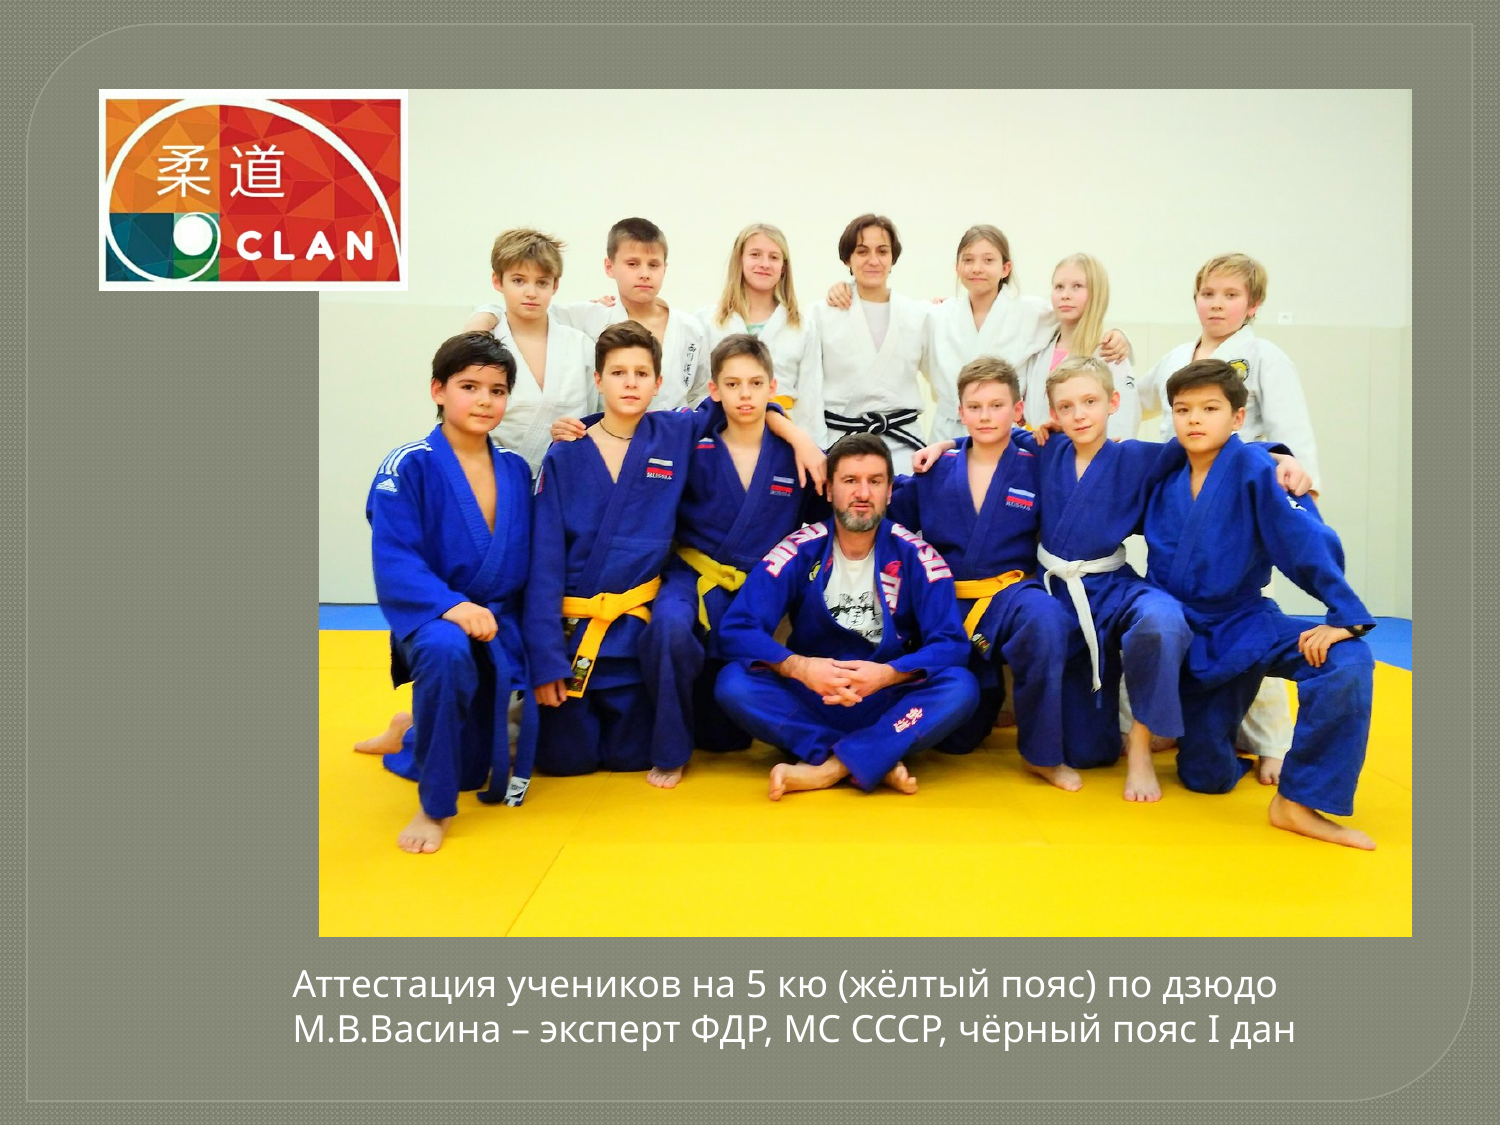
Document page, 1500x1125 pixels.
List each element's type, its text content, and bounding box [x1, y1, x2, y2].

text_box Аттестация учеников на 5 кю (жёлтый пояс) по дзюдо М.В.Васина – эксперт ФДР, МС СССР, чёрный пояс I дан [277, 952, 1312, 1057]
picture [98, 89, 1412, 937]
